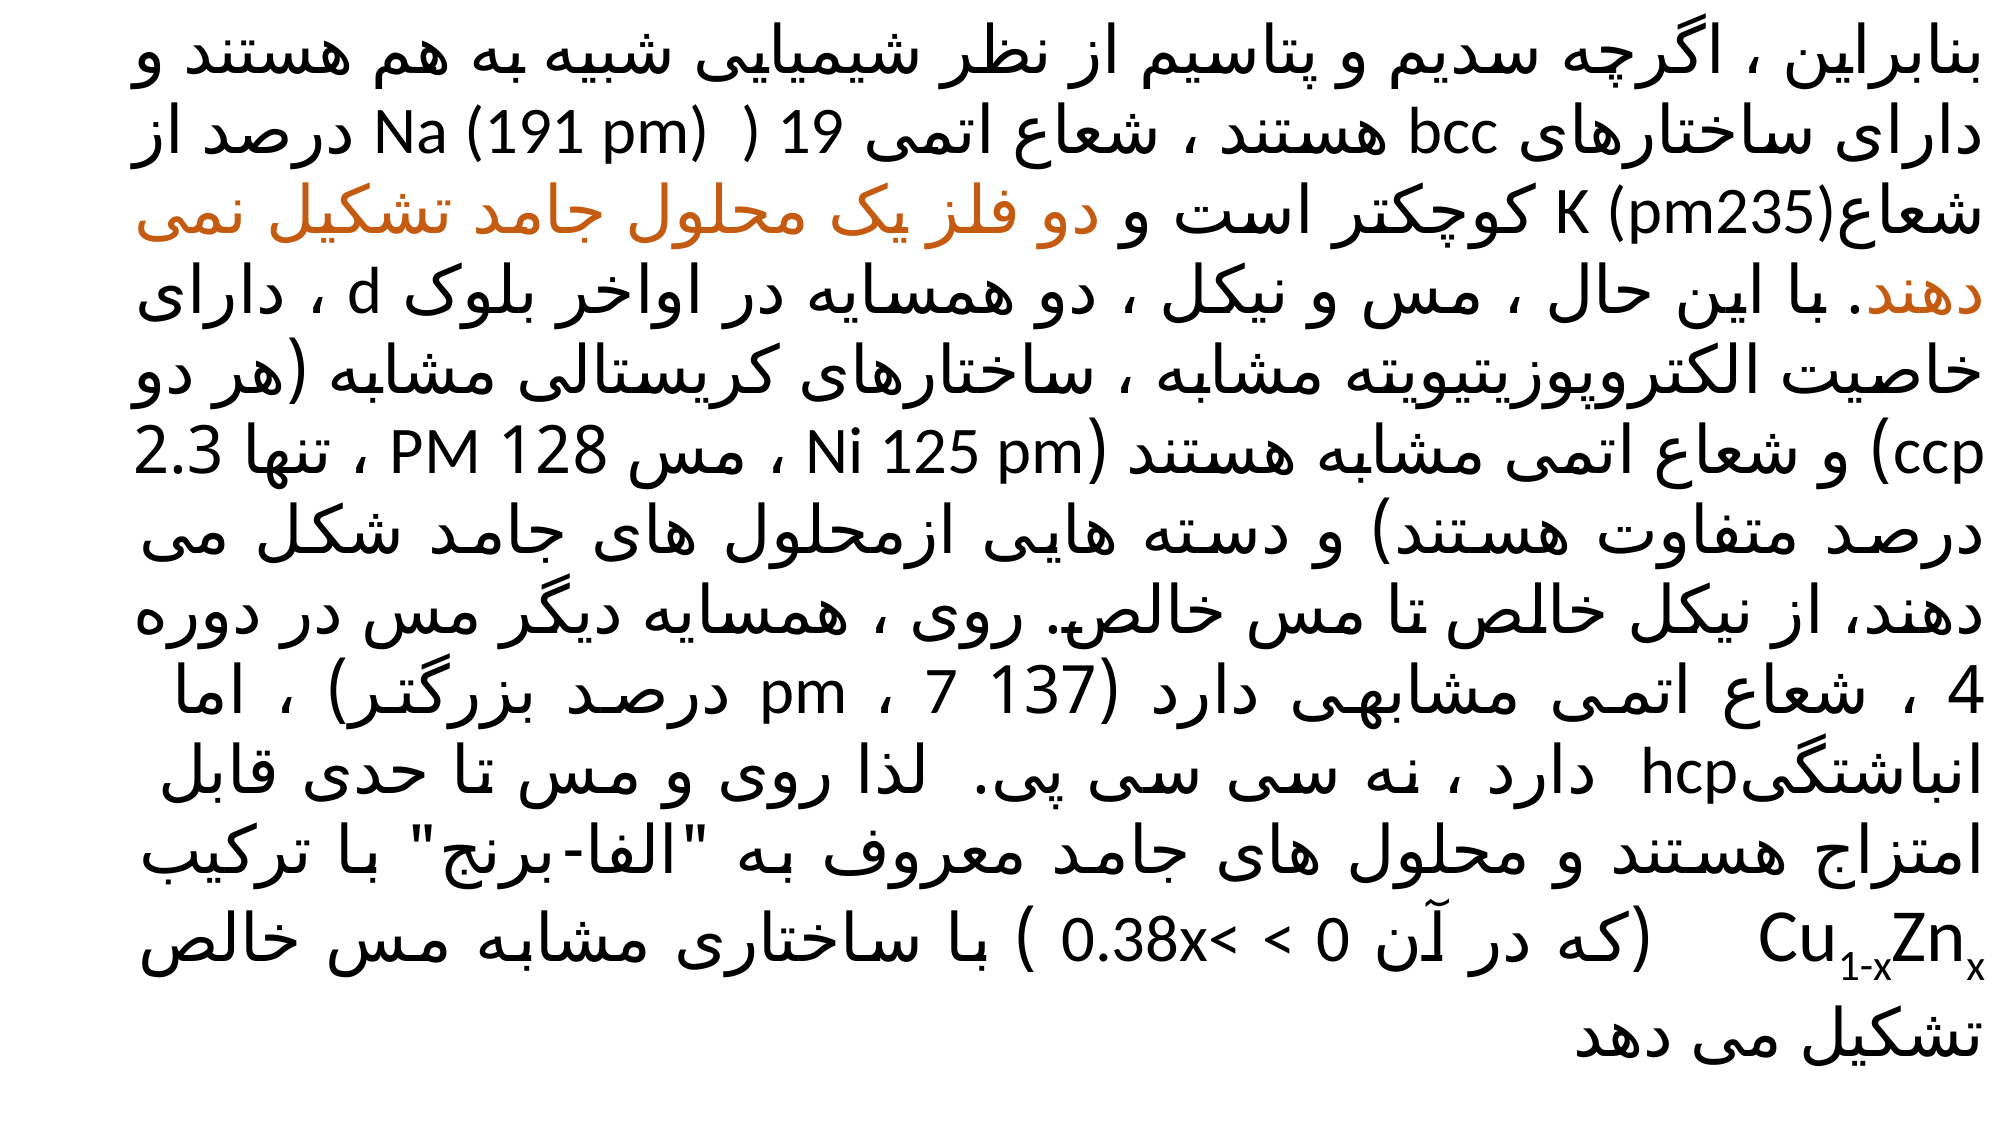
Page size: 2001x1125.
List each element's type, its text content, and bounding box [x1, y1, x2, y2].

text_box بنابراین ، اگرچه سدیم و پتاسیم از نظر شیمیایی شبیه به هم هستند و دارای ساختارهای bcc هستند ، شعاع اتمی Na (191 pm) ) 19 درصد از شعاعK (pm235) کوچکتر است و دو فلز یک محلول جامد تشکیل نمی دهند. با این حال ، مس و نیکل ، دو همسایه در اواخر بلوک d ، دارای خاصیت الکتروپوزیتیویته مشابه ، ساختارهای کریستالی مشابه (هر دو ccp) و شعاع اتمی مشابه هستند (Ni 125 pm ، مس 128 PM ، تنها 2.3 درصد متفاوت هستند) و دسته هایی ازمحلول های جامد شکل می دهند، از نیکل خالص تا مس خالص. روی ، همسایه دیگر مس در دوره 4 ، شعاع اتمی مشابهی دارد (137 pm ، 7 درصد بزرگتر) ، اما انباشتگیhcp دارد ، نه سی سی پی. لذا روی و مس تا حدی قابل امتزاج هستند و محلول های جامد معروف به "الفا-برنج" با ترکیب Cu1-xZnx (که در آن 0.38x< < 0 ) با ساختاری مشابه مس خالص تشکیل می دهد [117, 0, 2000, 1077]
